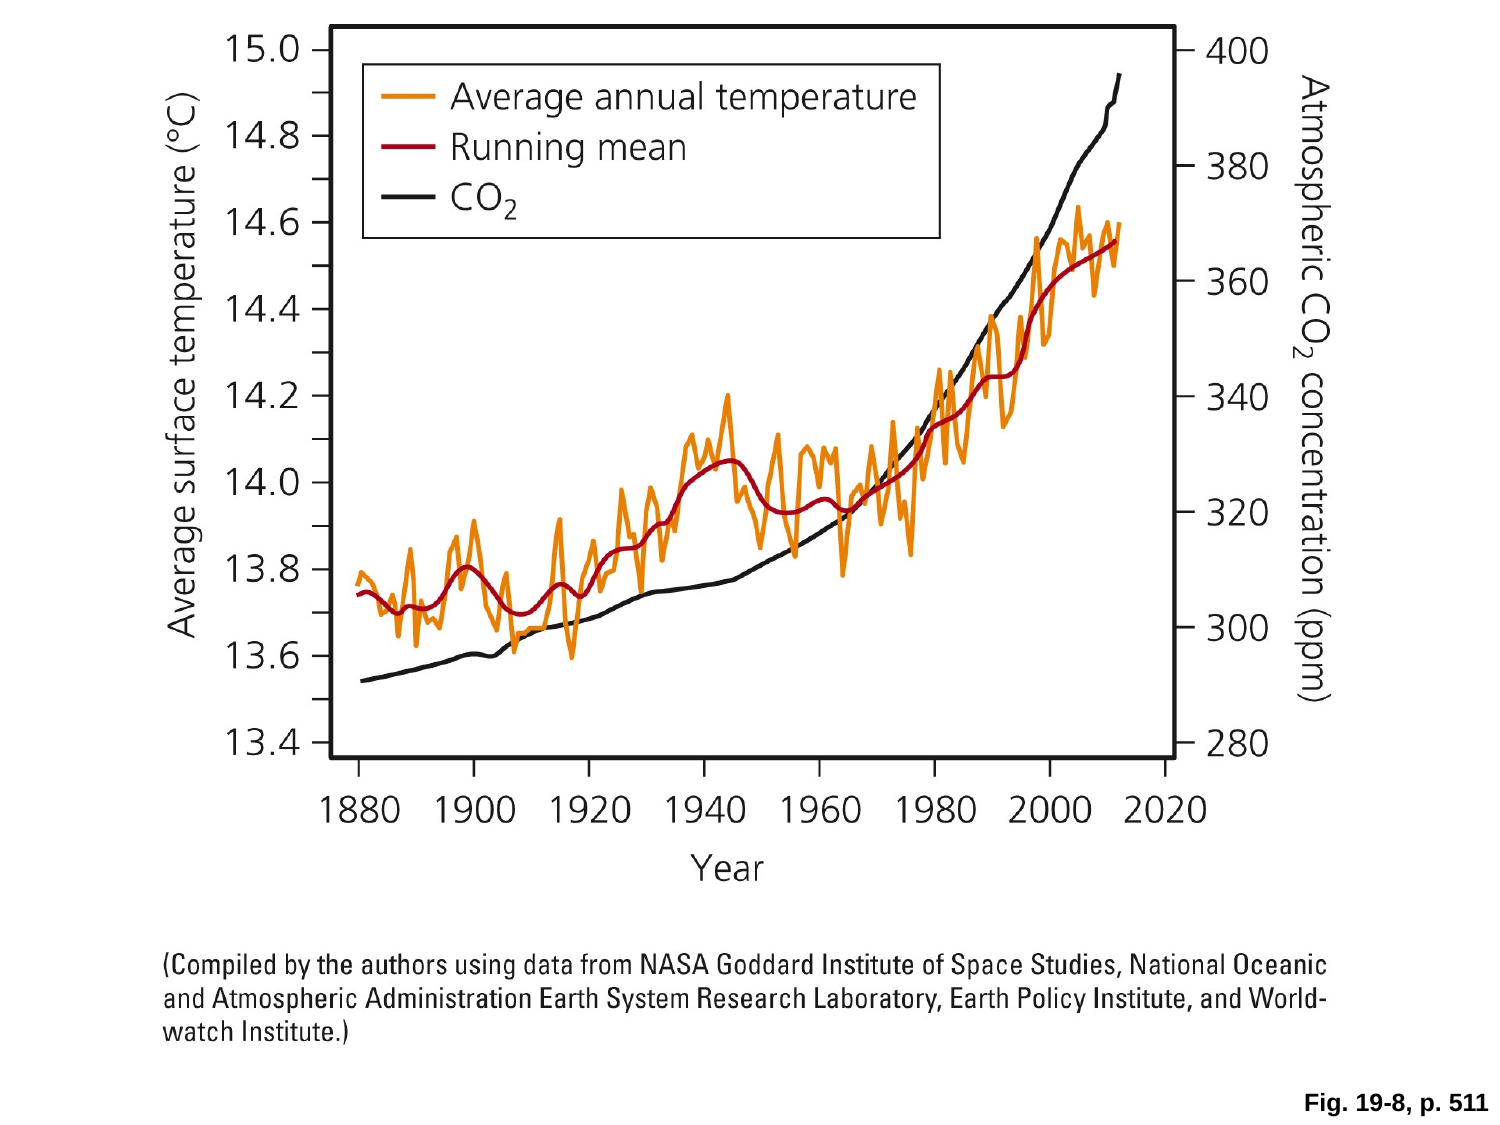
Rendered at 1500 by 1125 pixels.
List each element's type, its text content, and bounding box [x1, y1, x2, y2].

text_box Fig. 19-8, p. 511 [1290, 1080, 1500, 1124]
picture [162, 24, 1335, 1049]
